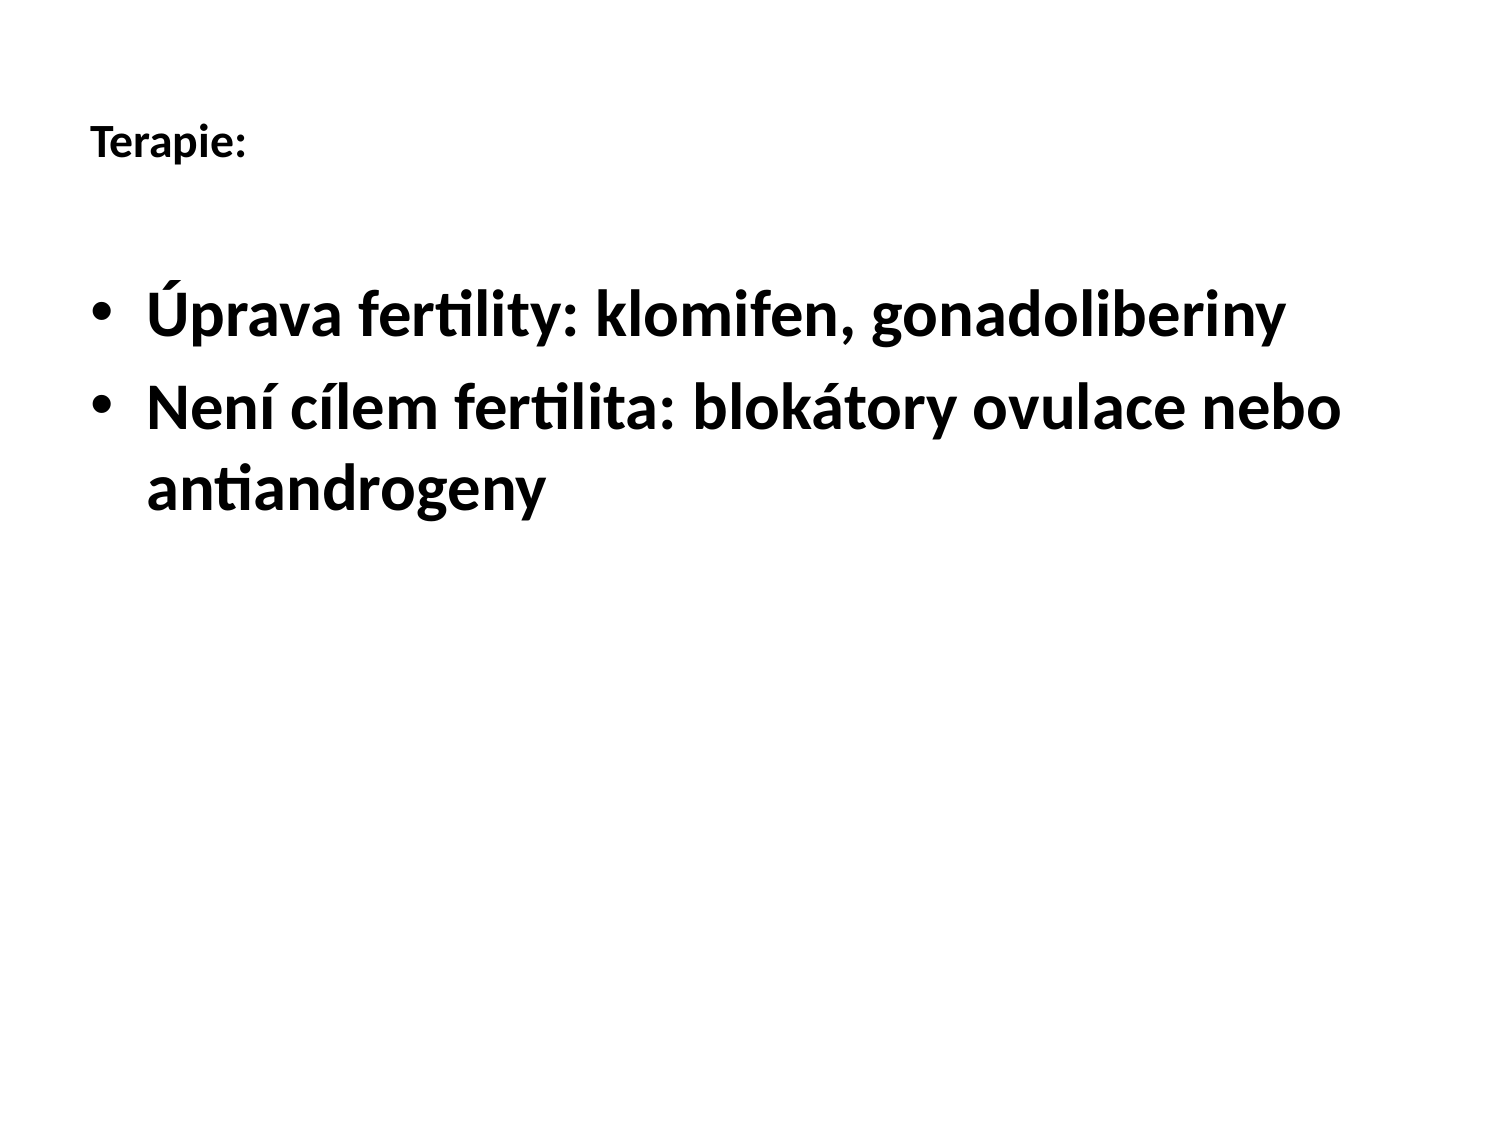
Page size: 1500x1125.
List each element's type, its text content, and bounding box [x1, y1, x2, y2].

title Terapie: [75, 45, 1425, 233]
list Úprava fertility: klomifen, gonadoliberiny Není cílem fertilita: blokátory ovulace nebo antiandrogeny [75, 262, 1425, 1005]
